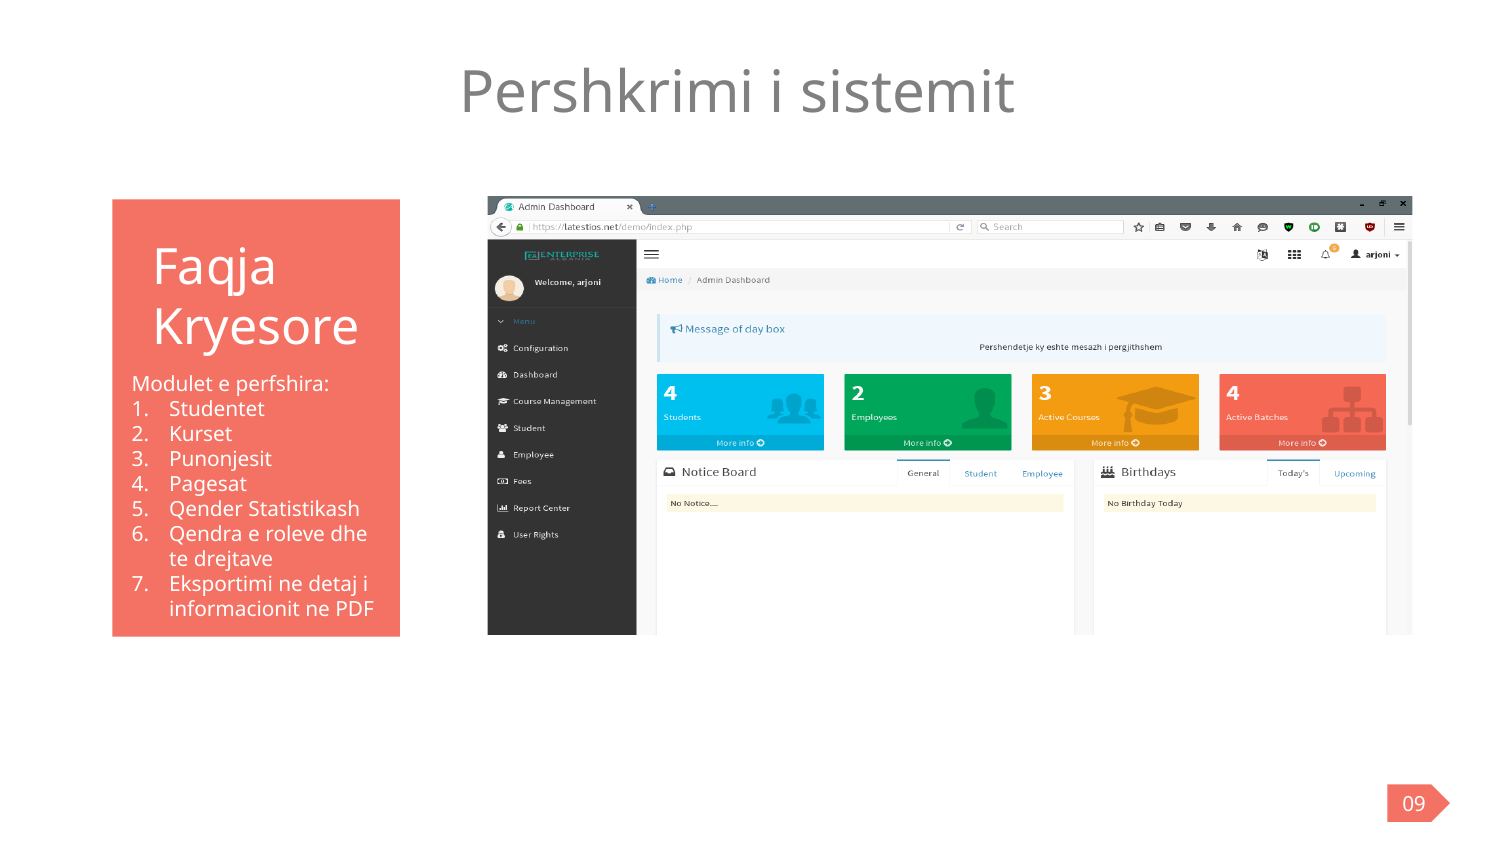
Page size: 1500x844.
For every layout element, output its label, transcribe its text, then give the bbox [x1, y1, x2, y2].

text_box 09 [1385, 782, 1453, 824]
text_box [485, 195, 1415, 636]
text_box [110, 197, 402, 639]
text_box Faqja Kryesore [137, 227, 375, 362]
text_box Modulet e perfshira: Studentet Kurset Punonjesit Pagesat Qender Statistikash Qendra e roleve dhe te drejtave Eksportimi ne detaj i informacionit ne PDF [116, 363, 405, 654]
text_box Pershkrimi i sistemit [62, 59, 1413, 120]
